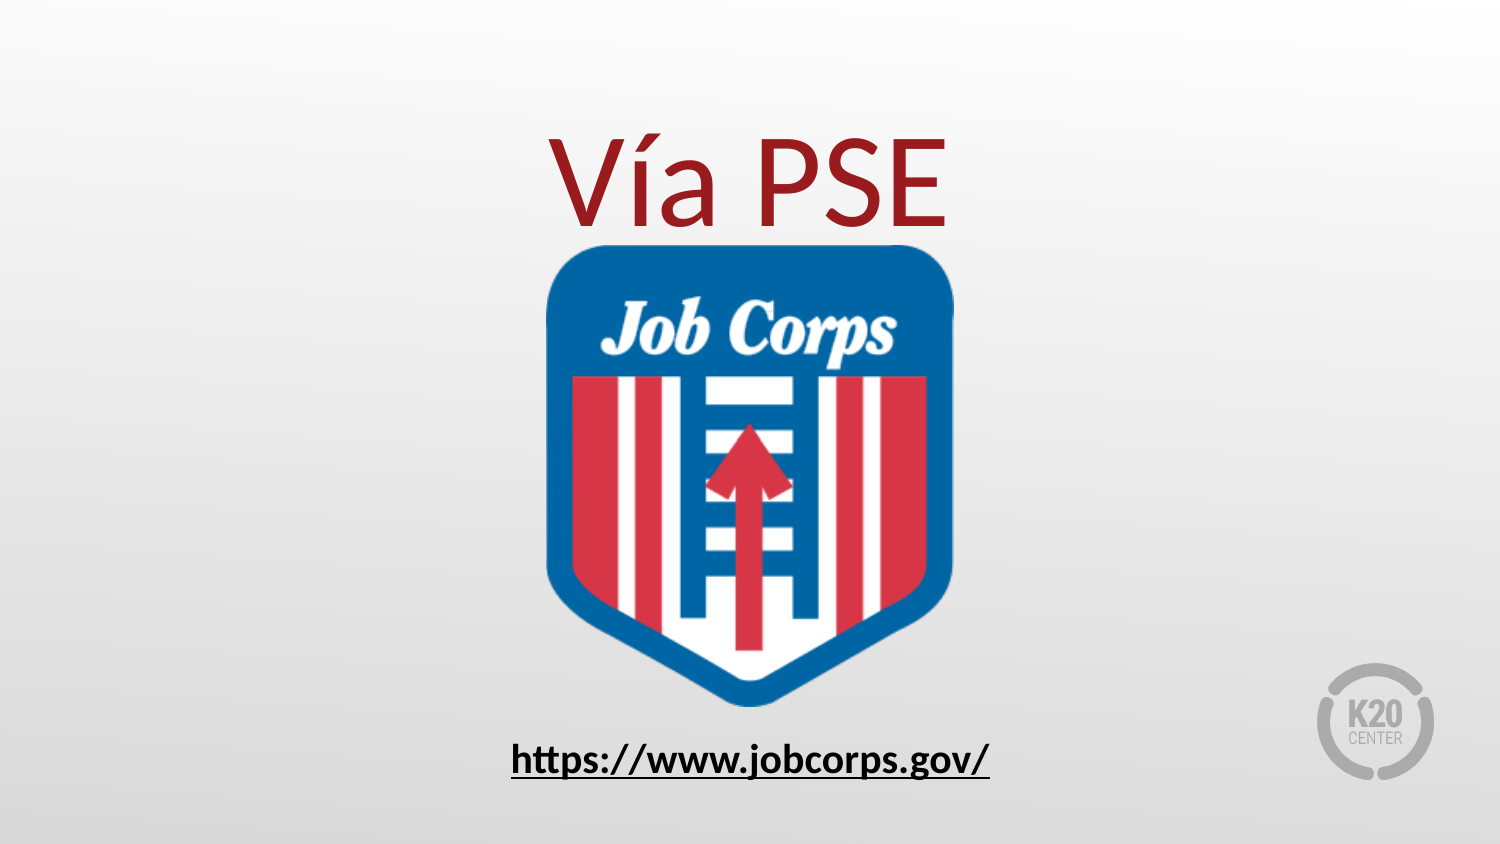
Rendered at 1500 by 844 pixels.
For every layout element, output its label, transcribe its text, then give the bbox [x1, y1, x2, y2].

text_box https://www.jobcorps.gov/ [324, 716, 1176, 797]
picture [546, 245, 954, 707]
picture [1300, 646, 1451, 797]
title Vía PSE [386, 46, 1114, 254]
